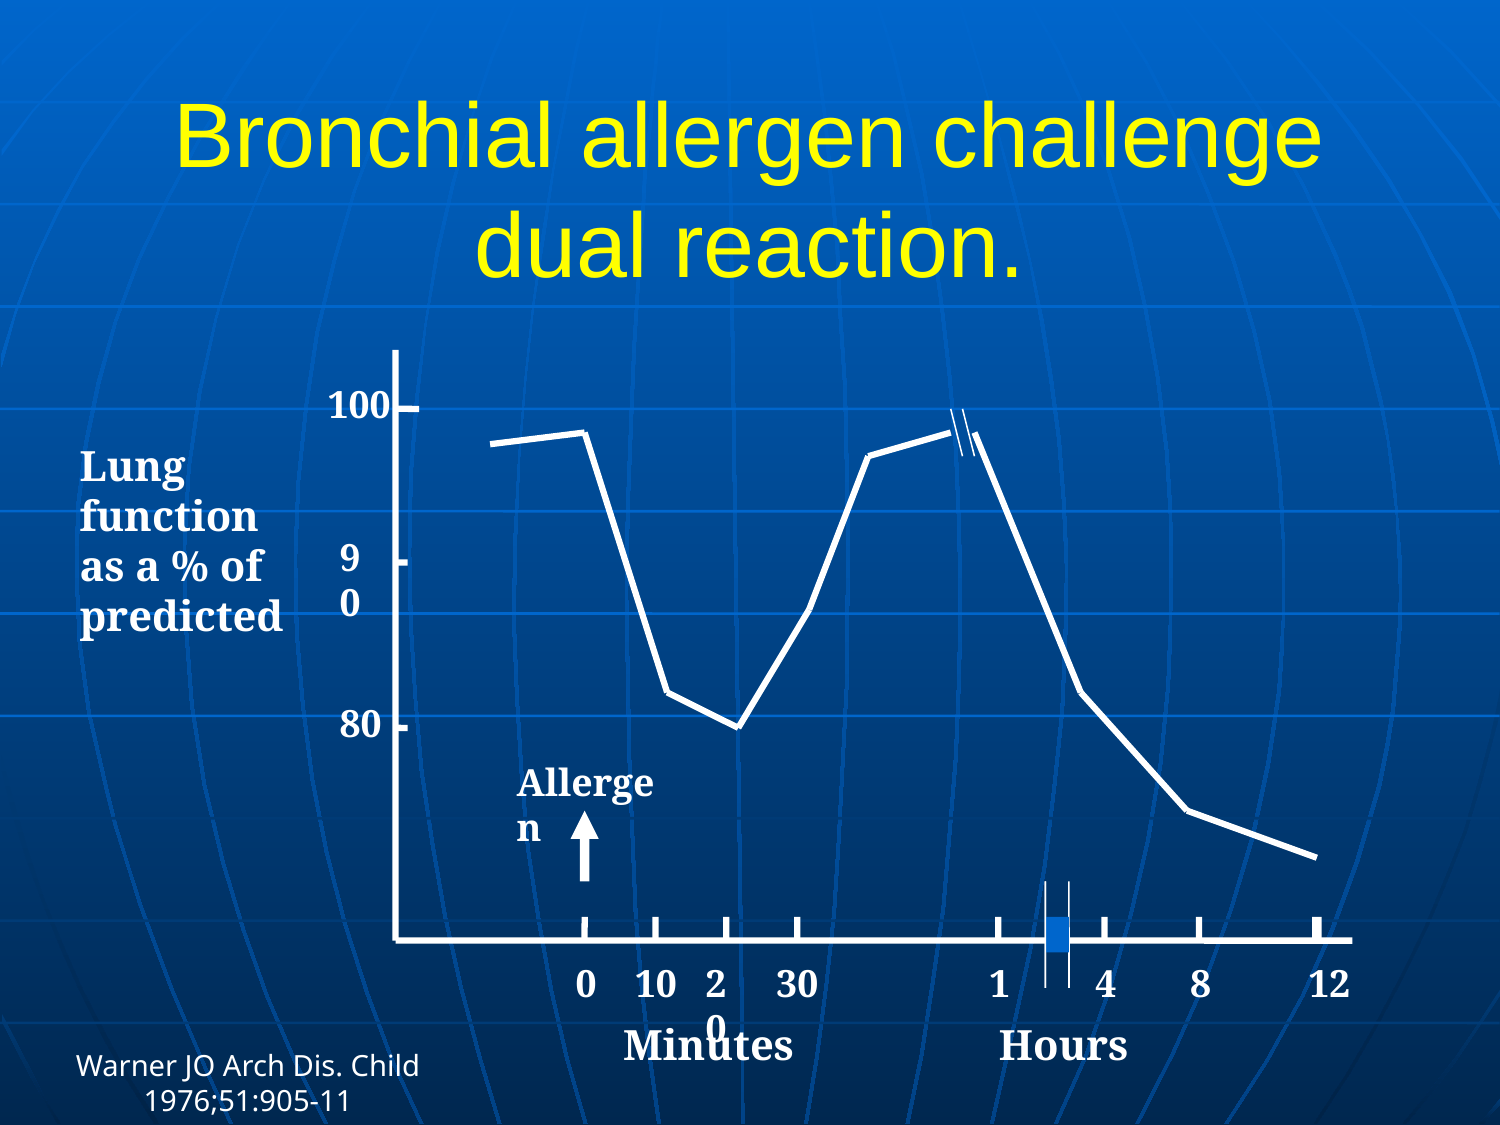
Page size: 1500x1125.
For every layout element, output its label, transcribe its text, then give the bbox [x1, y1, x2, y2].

text_box Warner JO Arch Dis. Child 1976;51:905-11 [0, 1040, 497, 1125]
text_box 100 [312, 373, 432, 434]
text_box 12 [1293, 952, 1388, 1012]
text_box 30 [761, 952, 857, 1011]
text_box 4 [1080, 952, 1129, 1012]
text_box 0 [560, 952, 609, 1012]
text_box 90 [324, 527, 396, 632]
text_box 20 [690, 952, 761, 1011]
text_box Lung function as a % of predicted [64, 432, 313, 648]
text_box [1046, 916, 1069, 953]
text_box 8 [1175, 952, 1235, 1012]
text_box Allergen [501, 751, 691, 857]
text_box 10 [620, 952, 690, 1011]
text_box 1 [974, 952, 1046, 1011]
title Bronchial allergen challenge dual reaction. [75, 45, 1425, 327]
text_box Minutes [608, 1011, 857, 1077]
text_box Hours [974, 1011, 1188, 1077]
text_box 80 [324, 692, 420, 753]
